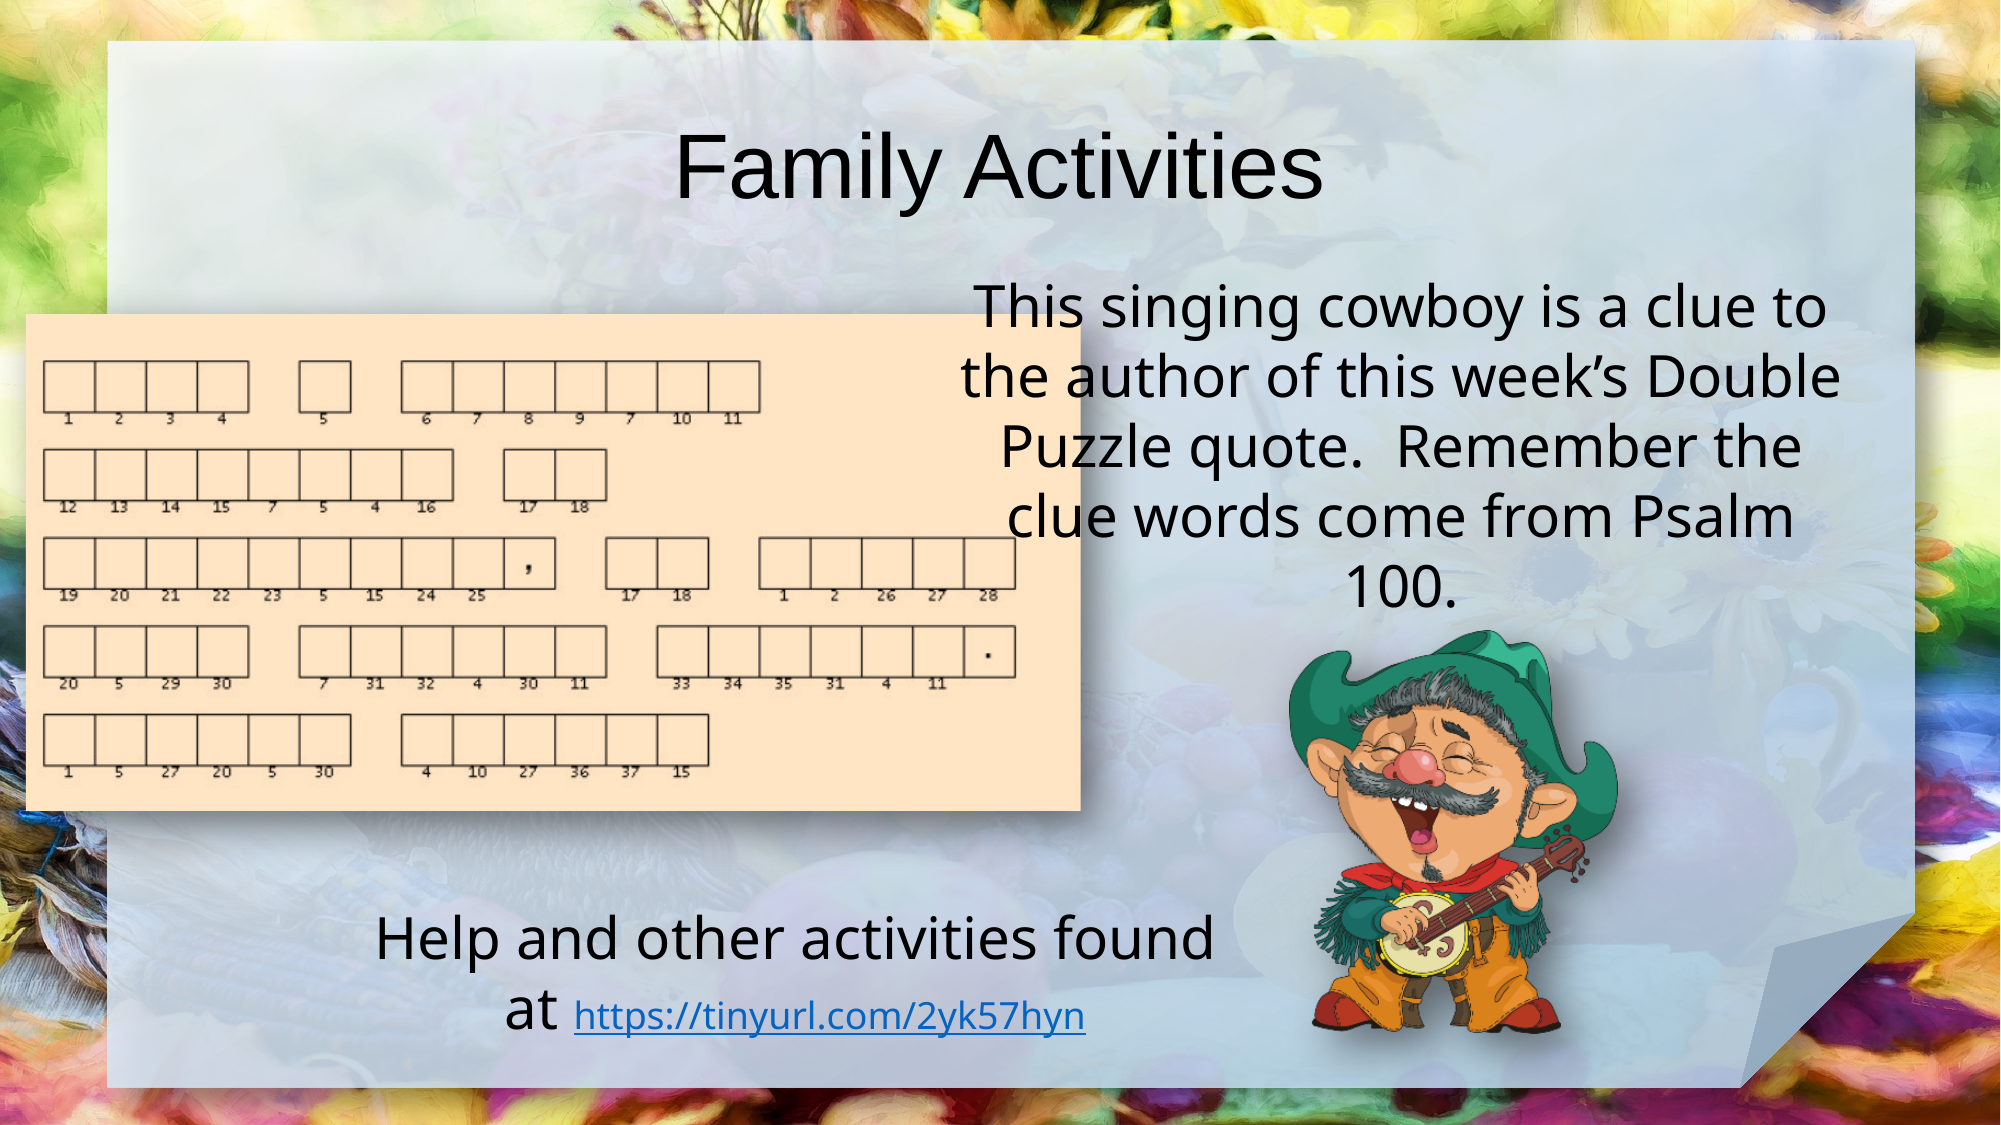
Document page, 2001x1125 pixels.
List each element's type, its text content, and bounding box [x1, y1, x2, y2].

picture [0, 0, 2001, 1125]
title Family Activities [137, 59, 1863, 278]
text_box Help and other activities found at https://tinyurl.com/2yk57hyn [332, 893, 1259, 1049]
text_box This singing cowboy is a clue to the author of this week’s Double Puzzle quote. Remember the clue words come from Psalm 100. [940, 261, 1863, 627]
